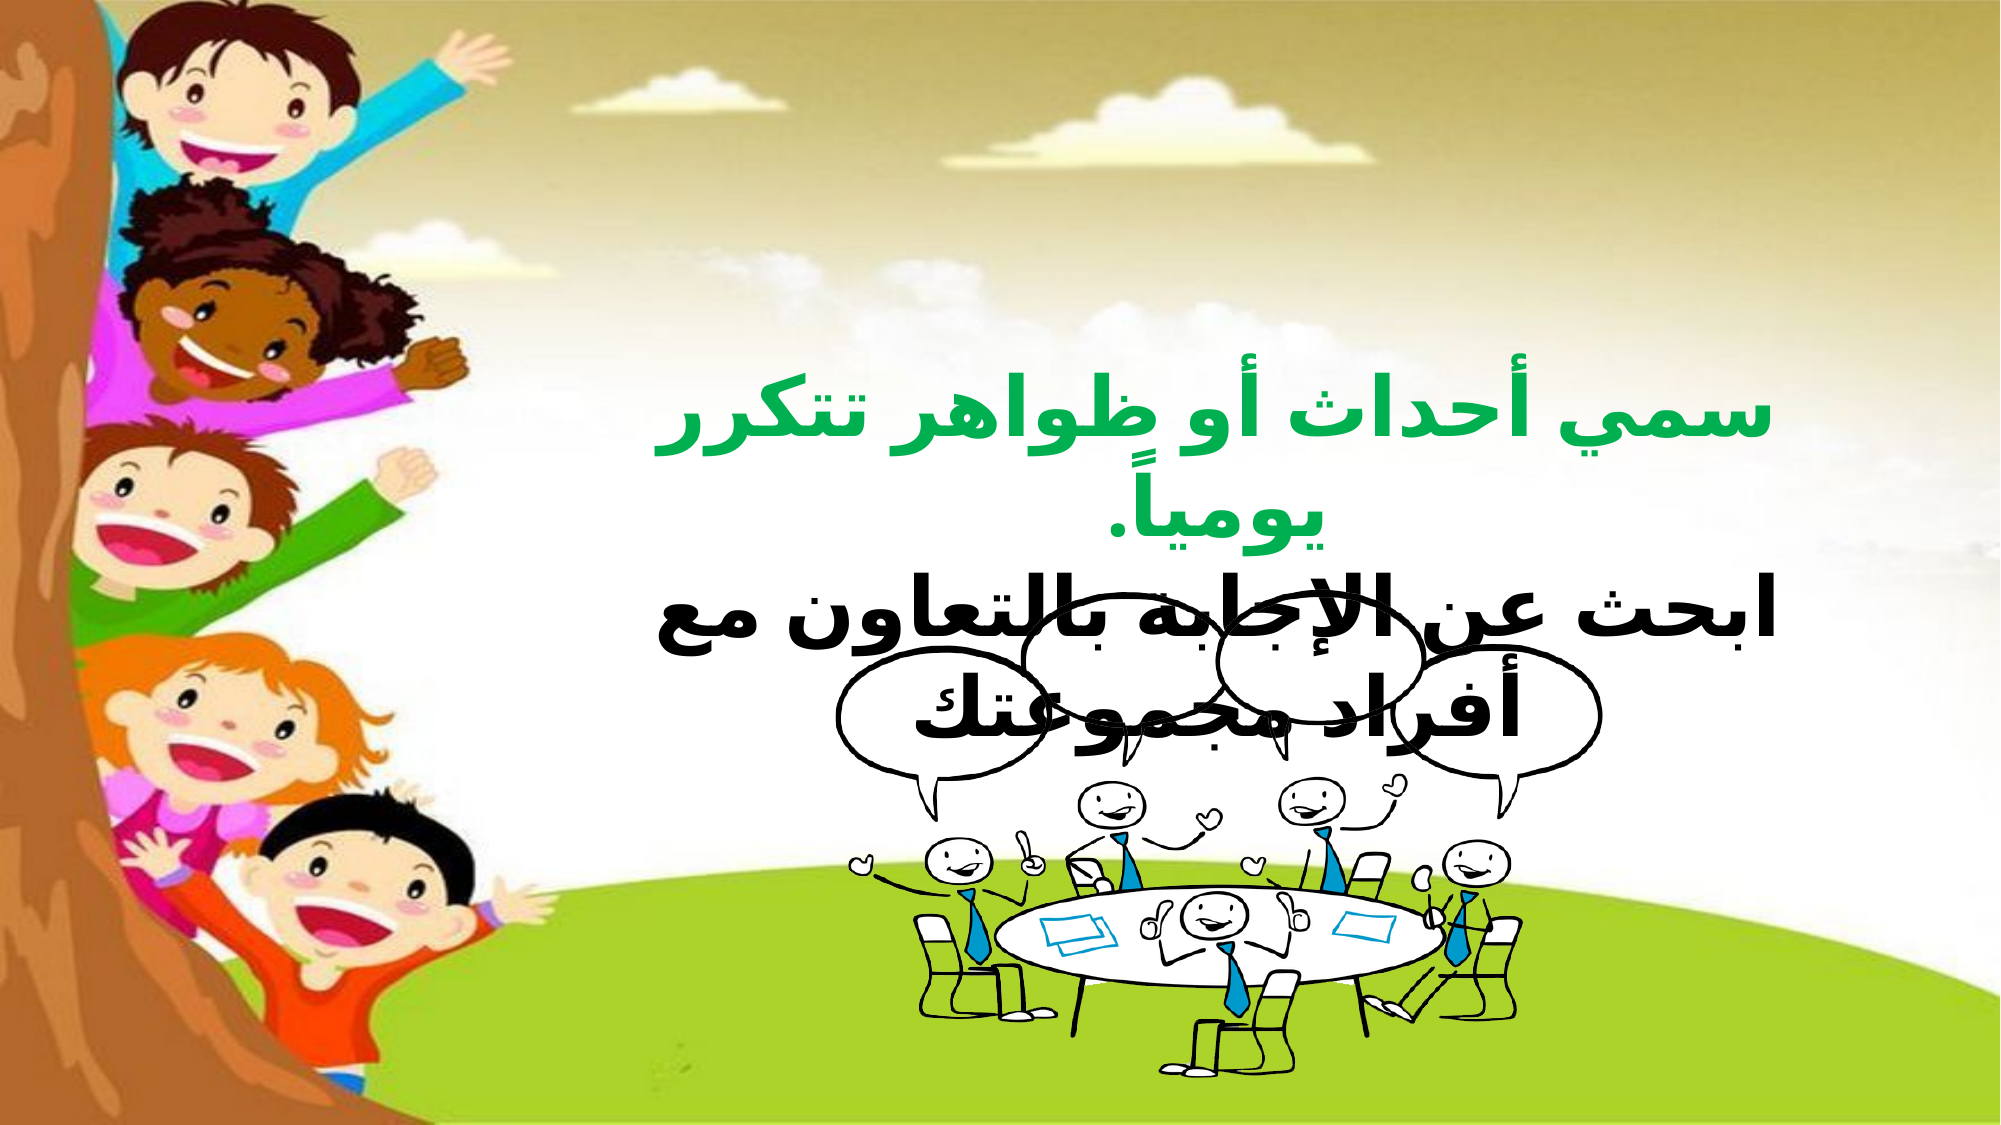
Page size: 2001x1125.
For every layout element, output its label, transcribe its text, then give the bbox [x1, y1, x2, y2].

picture [0, 0, 2001, 1125]
text_box سمي أحداث أو ظواهر تتكرر يومياً. ابحث عن الإجابة بالتعاون مع أفراد مجموعتك [540, 345, 1896, 760]
